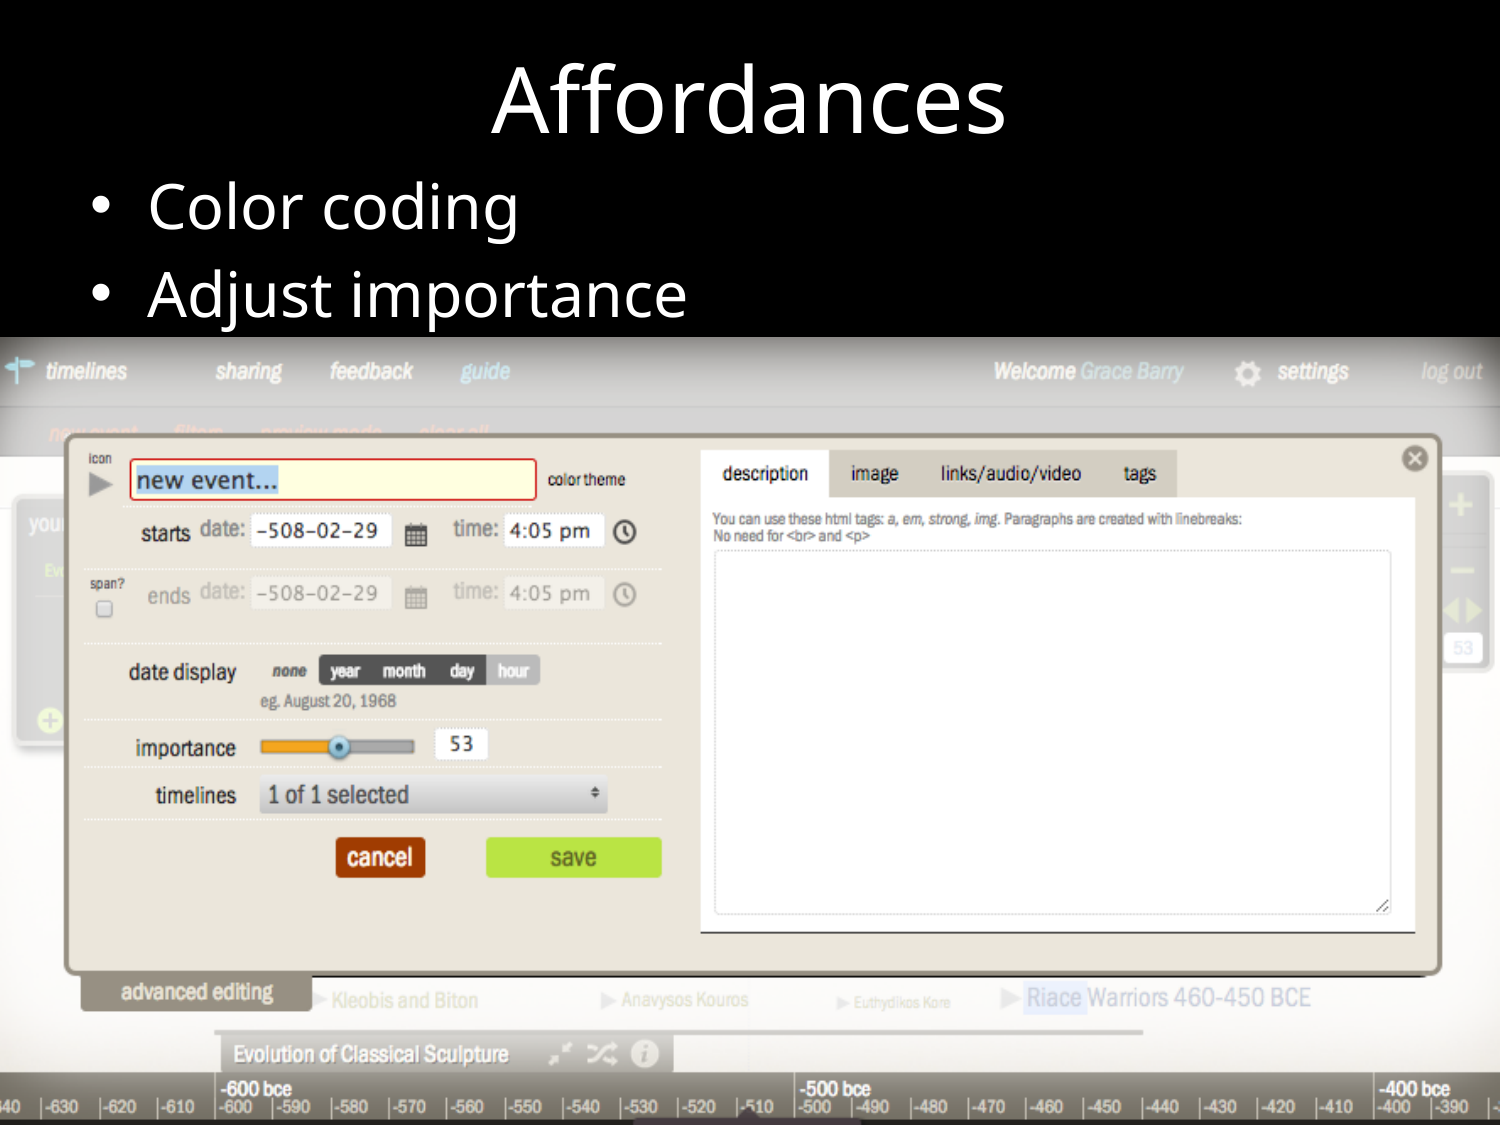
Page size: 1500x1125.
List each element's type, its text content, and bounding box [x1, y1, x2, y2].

title Affordances [75, 3, 1425, 159]
list Color coding Adjust importance [75, 159, 1425, 336]
picture [0, 337, 1500, 1125]
